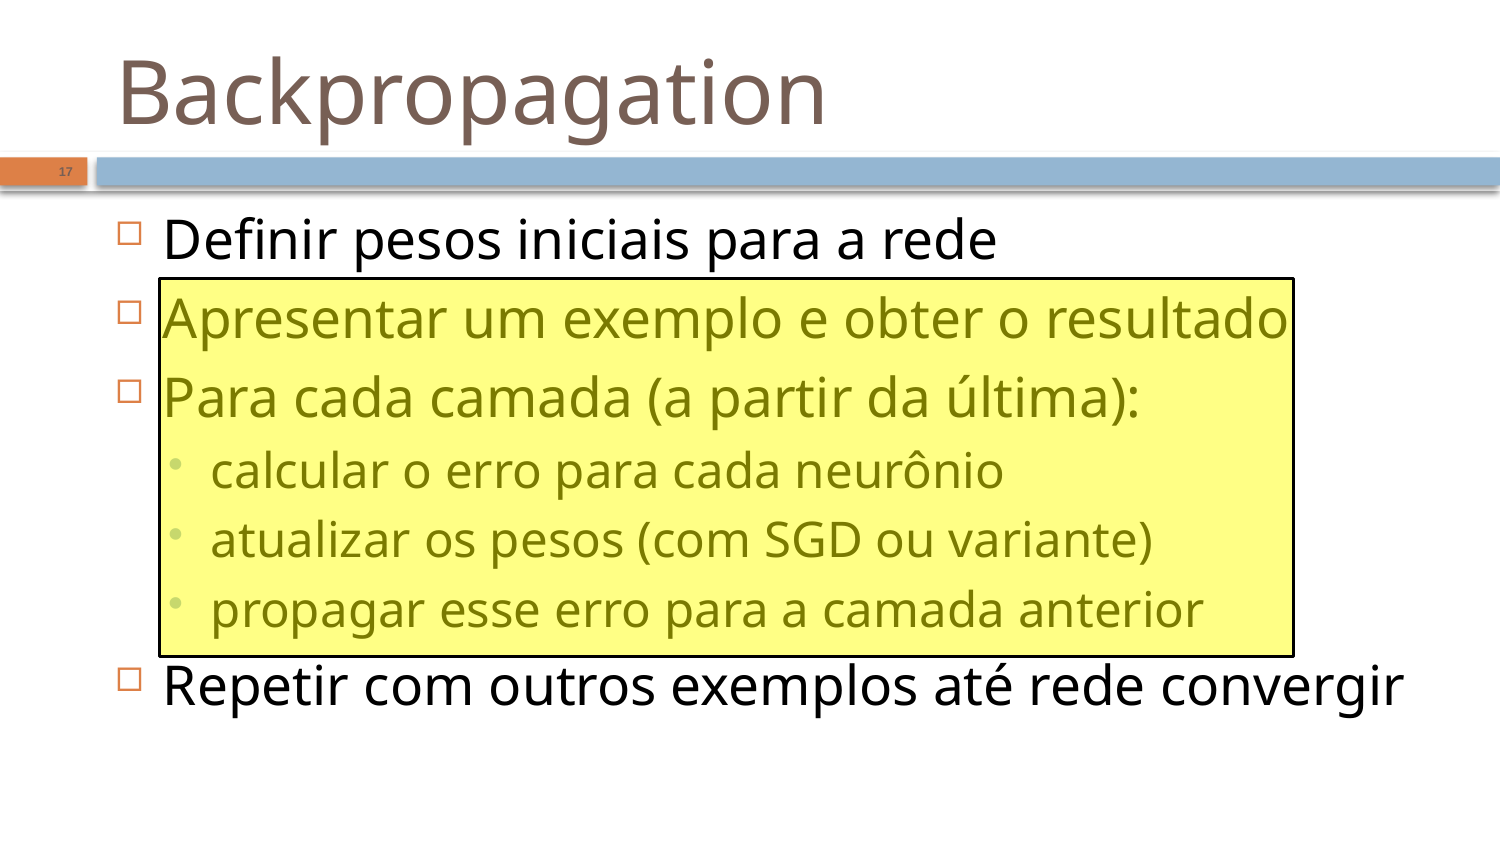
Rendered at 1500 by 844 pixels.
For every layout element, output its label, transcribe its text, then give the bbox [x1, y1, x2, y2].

title Backpropagation [100, 28, 1438, 150]
list Definir pesos iniciais para a rede Apresentar um exemplo e obter o resultado Para cada camada (a partir da última): calcular o erro para cada neurônio atualizar os pesos (com SGD ou variante) propagar esse erro para a camada anterior Repetir com outros exemplos até rede convergir [100, 196, 1438, 750]
text_box [159, 278, 1294, 657]
slide_number 17 [0, 156, 88, 187]
